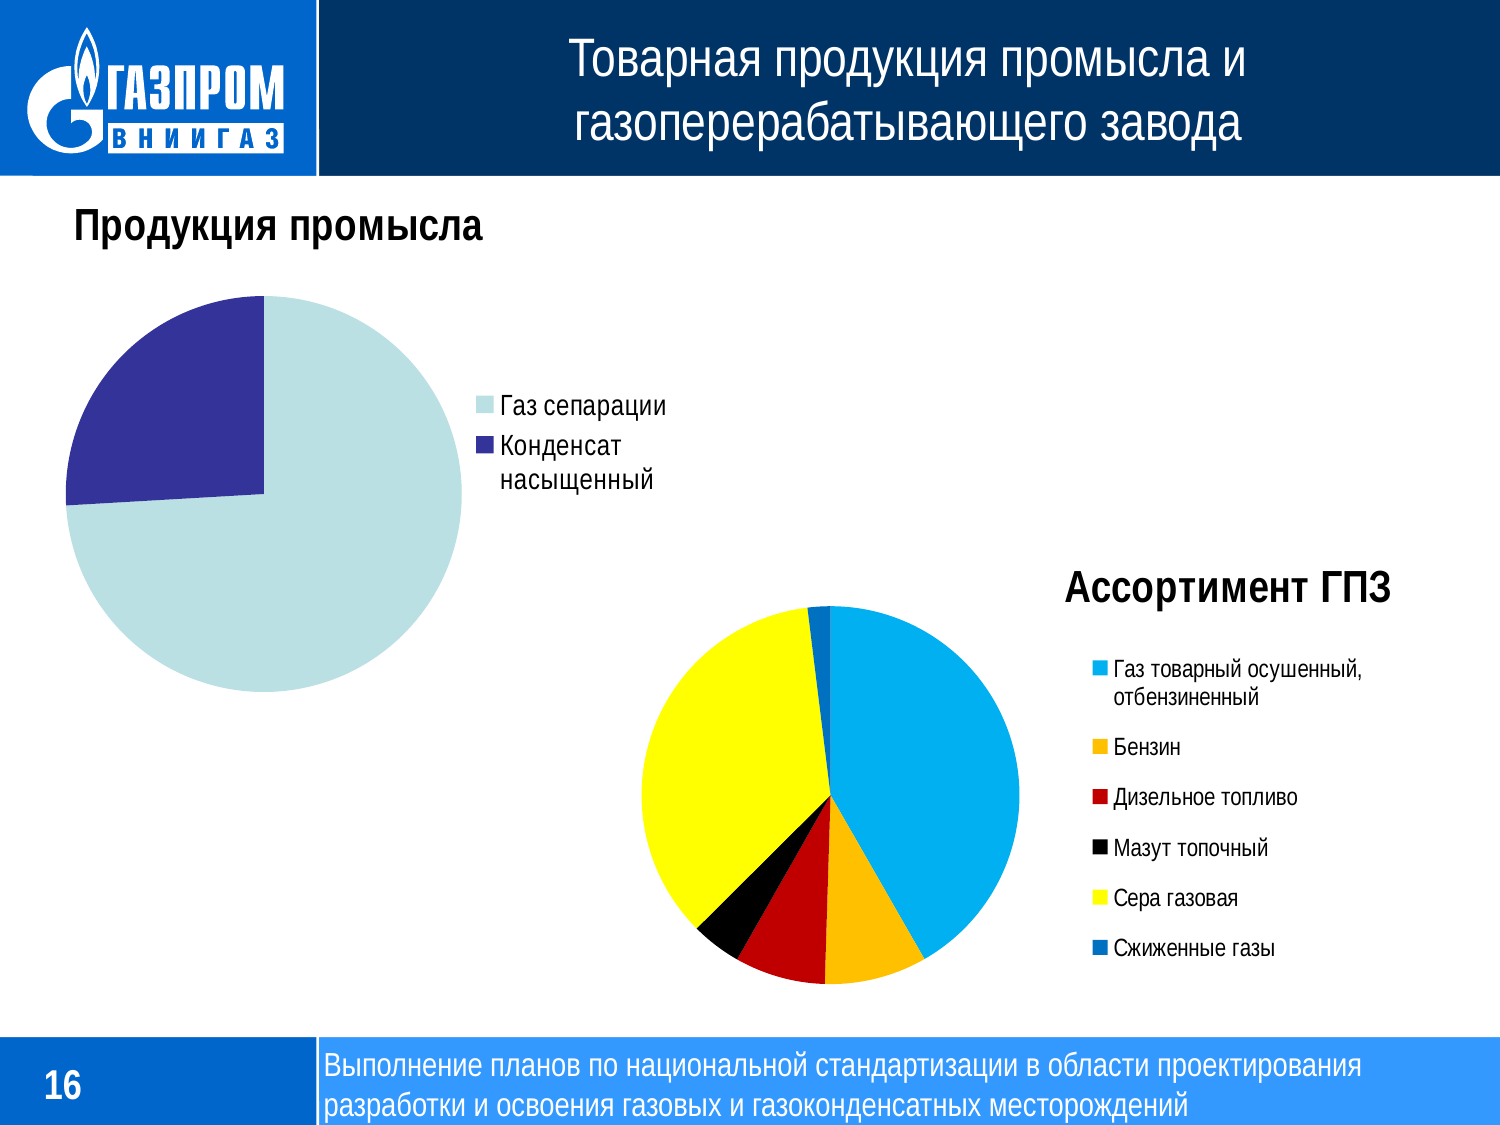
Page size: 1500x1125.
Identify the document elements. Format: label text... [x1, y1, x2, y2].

slide_number 16 [0, 1043, 126, 1123]
footer Выполнение планов по национальной стандартизации в области проектирования разработки и освоения газовых и газоконденсатных месторождений [323, 1043, 1463, 1123]
chart [40, 167, 1426, 1008]
title Товарная продукция промысла и газоперерабатывающего завода [317, 0, 1500, 181]
